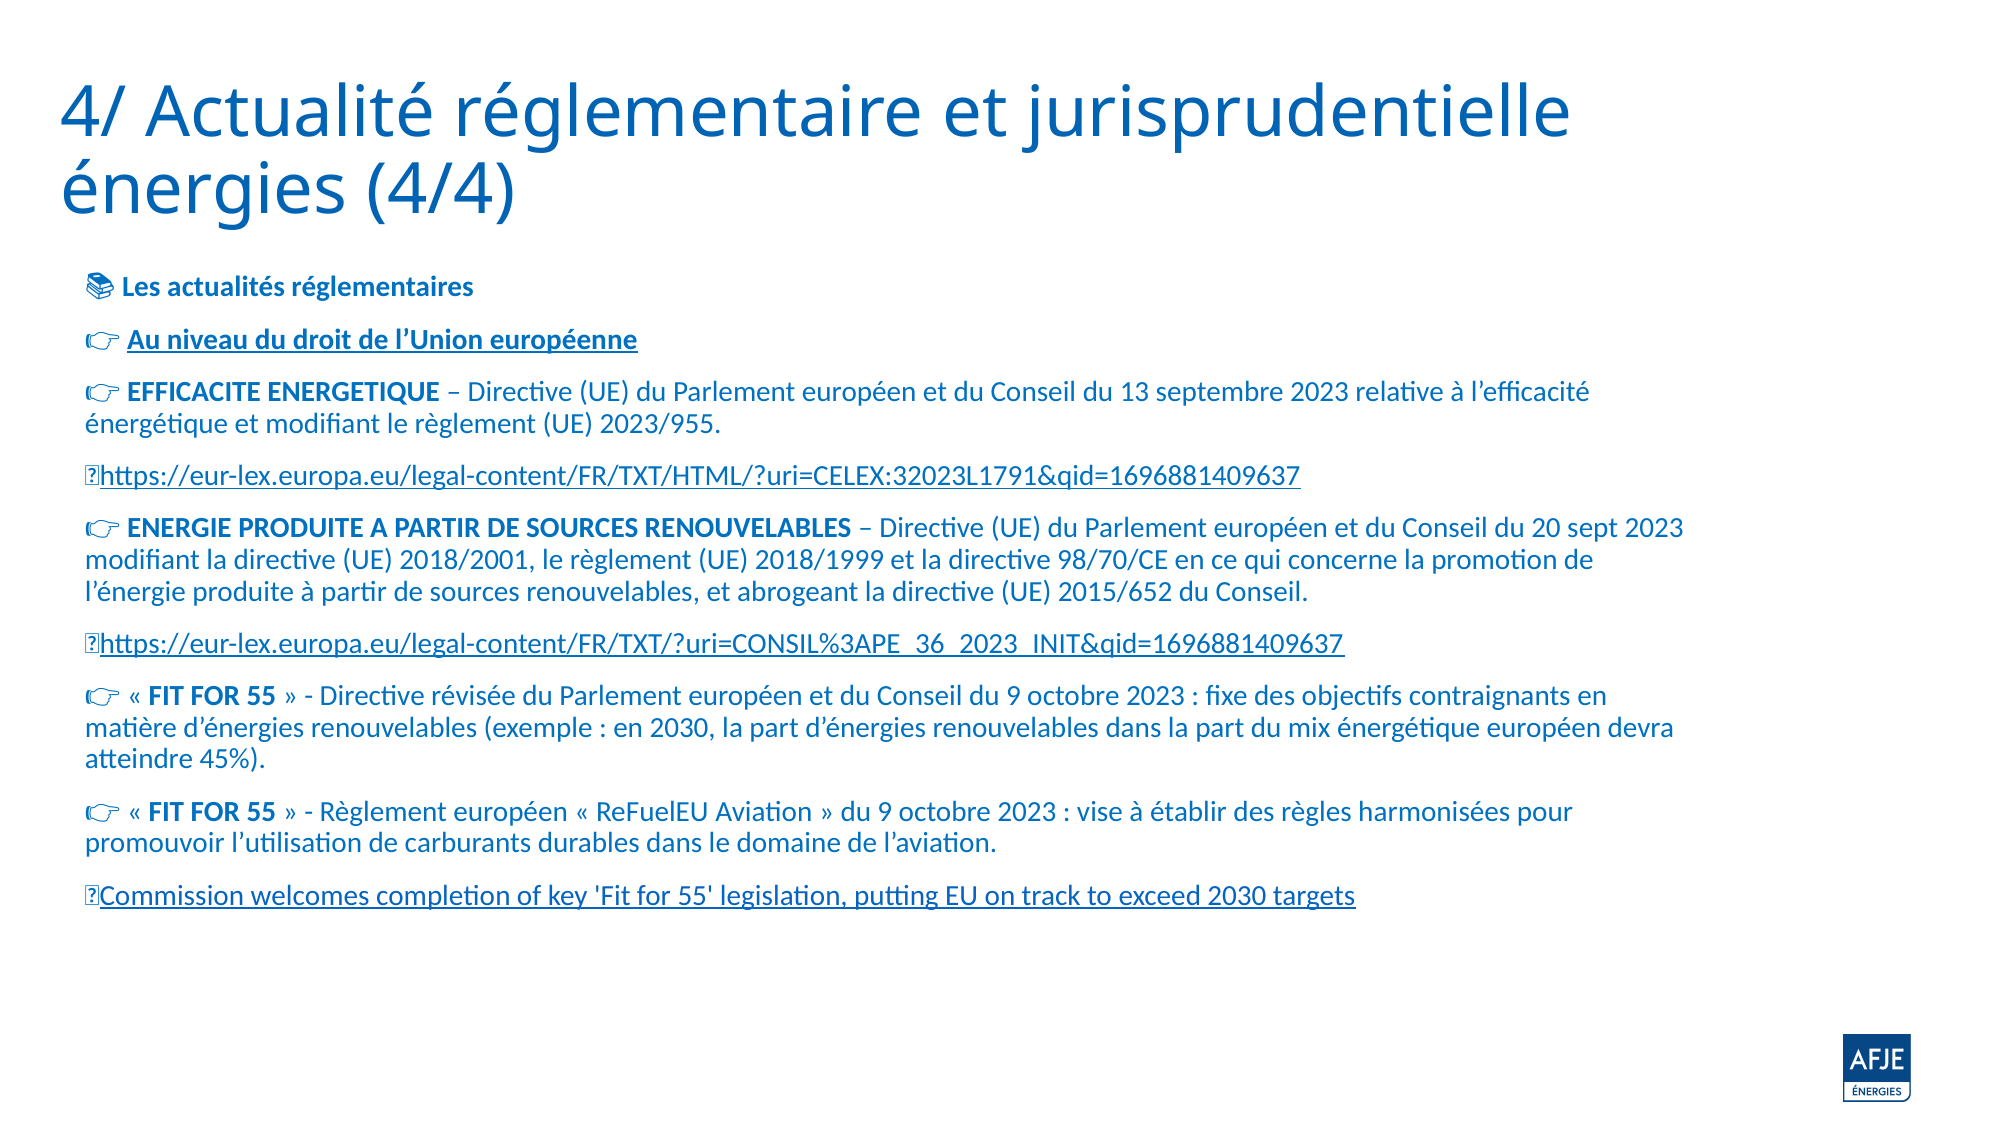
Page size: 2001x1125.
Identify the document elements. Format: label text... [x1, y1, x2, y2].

list 📚 Les actualités réglementaires 👉 Au niveau du droit de l’Union européenne 👉 EFFICACITE ENERGETIQUE – Directive (UE) du Parlement européen et du Conseil du 13 septembre 2023 relative à l’efficacité énergétique et modifiant le règlement (UE) 2023/955. 📄https://eur-lex.europa.eu/legal-content/FR/TXT/HTML/?uri=CELEX:32023L1791&qid=1696881409637 👉 ENERGIE PRODUITE A PARTIR DE SOURCES RENOUVELABLES – Directive (UE) du Parlement européen et du Conseil du 20 sept 2023 modifiant la directive (UE) 2018/2001, le règlement (UE) 2018/1999 et la directive 98/70/CE en ce qui concerne la promotion de l’énergie produite à partir de sources renouvelables, et abrogeant la directive (UE) 2015/652 du Conseil. 📄https://eur-lex.europa.eu/legal-content/FR/TXT/?uri=CONSIL%3APE_36_2023_INIT&qid=1696881409637 👉 « FIT FOR 55 » - Directive révisée du Parlement européen et du Conseil du 9 octobre 2023 : fixe des objectifs contraignants en matière d’énergies renouvelables (exemple : en 2030, la part d’énergies renouvelables dans la part du mix énergétique européen devra atteindre 45%). 👉 « FIT FOR 55 » - Règlement européen « ReFuelEU Aviation » du 9 octobre 2023 : vise à établir des règles harmonisées pour promouvoir l’utilisation de carburants durables dans le domaine de l’aviation. 📄Commission welcomes completion of key 'Fit for 55' legislation, putting EU on track to exceed 2030 targets [69, 264, 1711, 1069]
title 4/ Actualité réglementaire et jurisprudentielle énergies (4/4) [45, 68, 1771, 237]
picture [1838, 1034, 1911, 1102]
